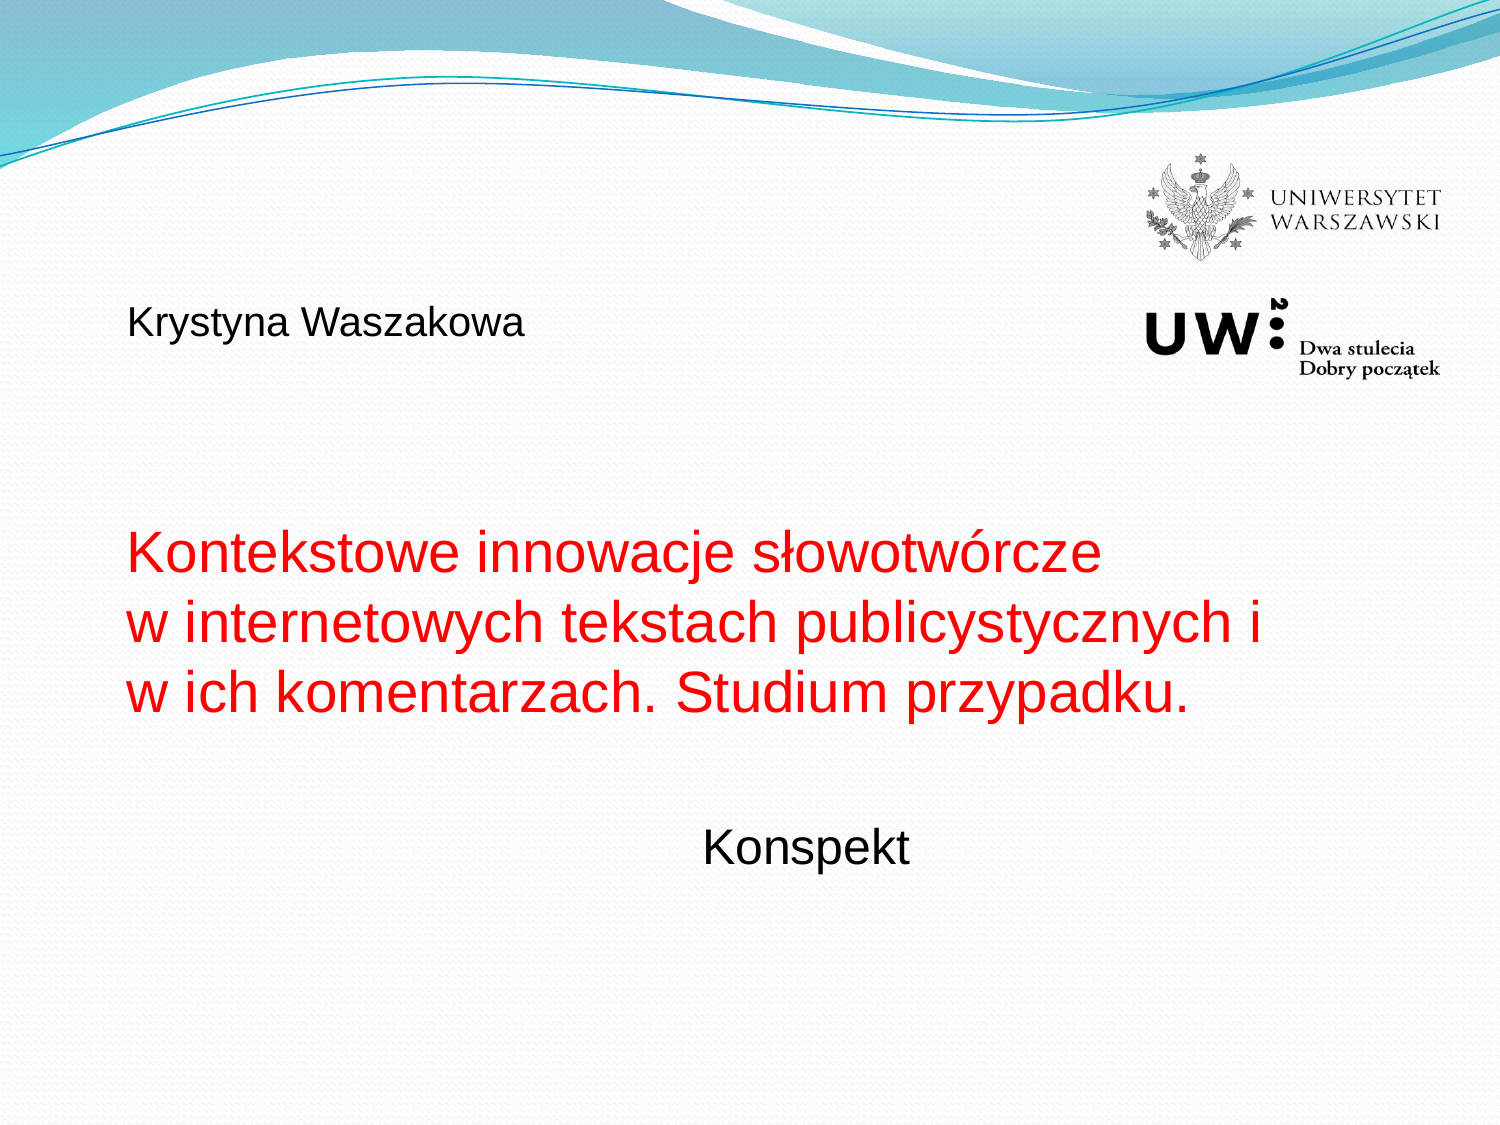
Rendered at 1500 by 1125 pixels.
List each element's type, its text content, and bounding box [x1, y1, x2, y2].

text_box Krystyna Waszakowa Kontekstowe innowacje słowotwórcze w internetowych tekstach publicystycznych i w ich komentarzach. Studium przypadku. Konspekt [112, 137, 1500, 952]
picture [1115, 136, 1470, 398]
